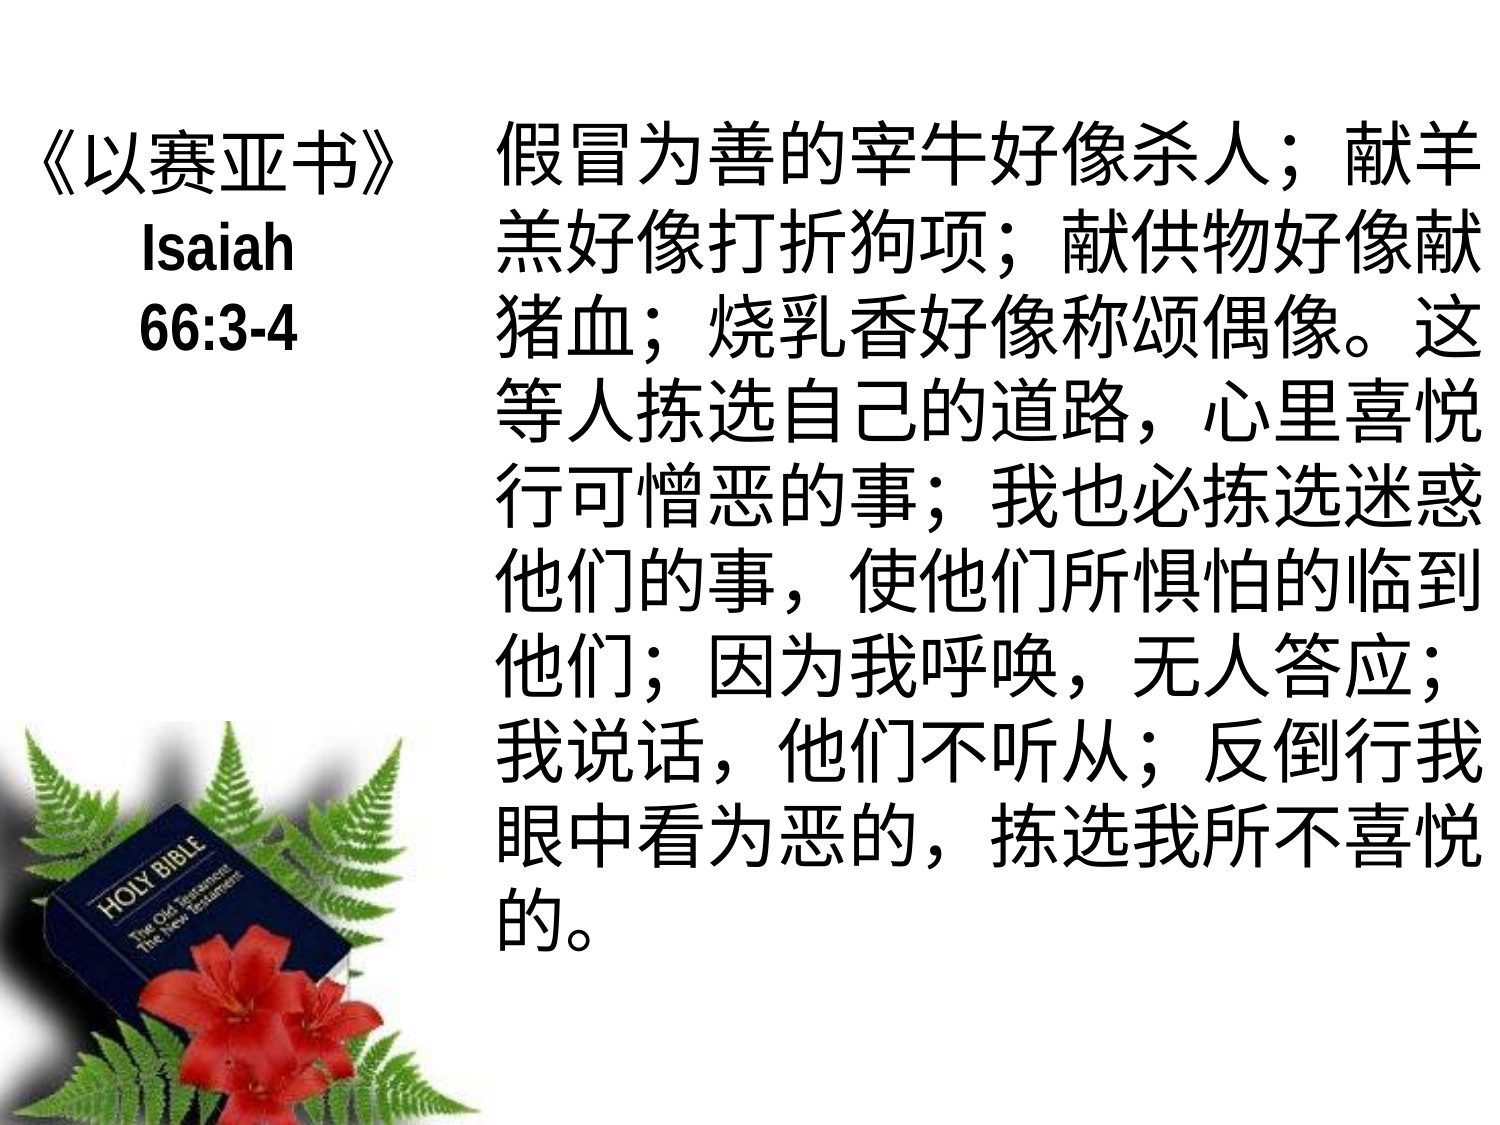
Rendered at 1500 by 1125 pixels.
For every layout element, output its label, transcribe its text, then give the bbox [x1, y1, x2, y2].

text_box 假冒为善的宰牛好像杀人；献羊羔好像打折狗项；献供物好像献猪血；烧乳香好像称颂偶像。这等人拣选自己的道路，心里喜悦行可憎恶的事；我也必拣选迷惑他们的事，使他们所惧怕的临到他们；因为我呼唤，无人答应；我说话，他们不听从；反倒行我眼中看为恶的，拣选我所不喜悦的。 [374, 90, 1500, 969]
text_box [0, 720, 501, 1125]
text_box 《以赛亚书》 Isaiah 66:3-4 [0, 187, 463, 375]
